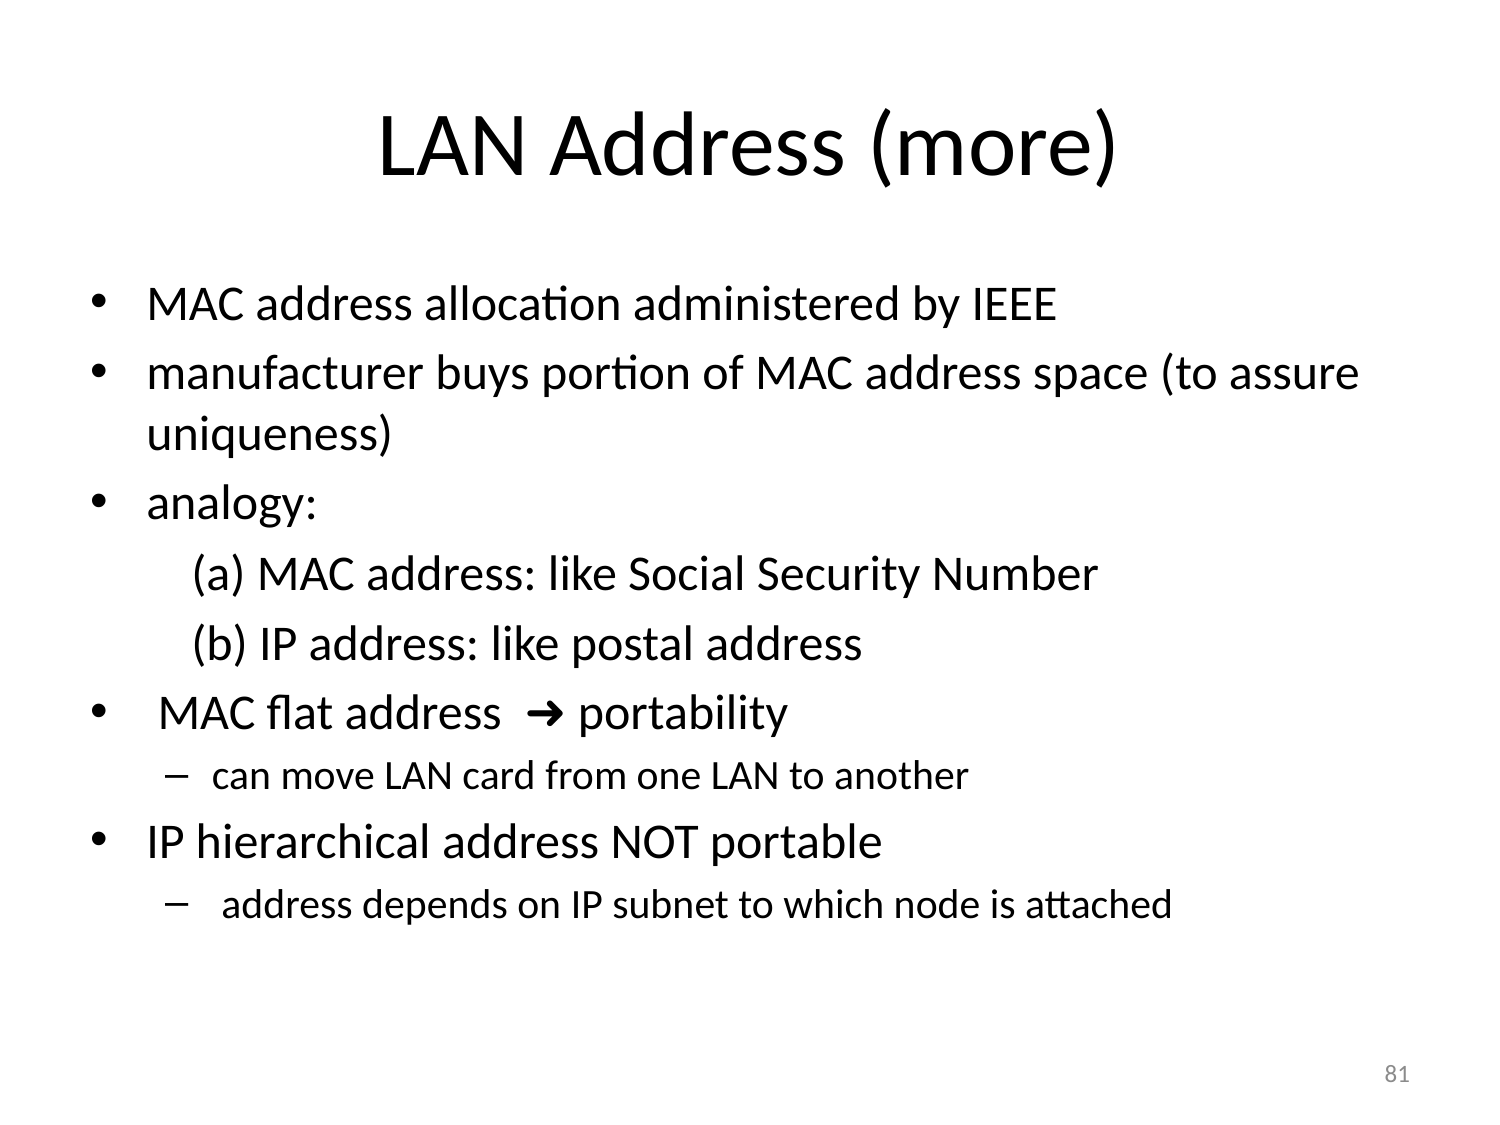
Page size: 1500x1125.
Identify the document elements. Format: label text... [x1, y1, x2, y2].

slide_number 81 [1074, 1042, 1425, 1103]
title LAN Address (more) [75, 45, 1425, 233]
list MAC address allocation administered by IEEE manufacturer buys portion of MAC address space (to assure uniqueness) analogy: (a) MAC address: like Social Security Number (b) IP address: like postal address MAC flat address ➜ portability can move LAN card from one LAN to another IP hierarchical address NOT portable address depends on IP subnet to which node is attached [75, 262, 1425, 1005]
